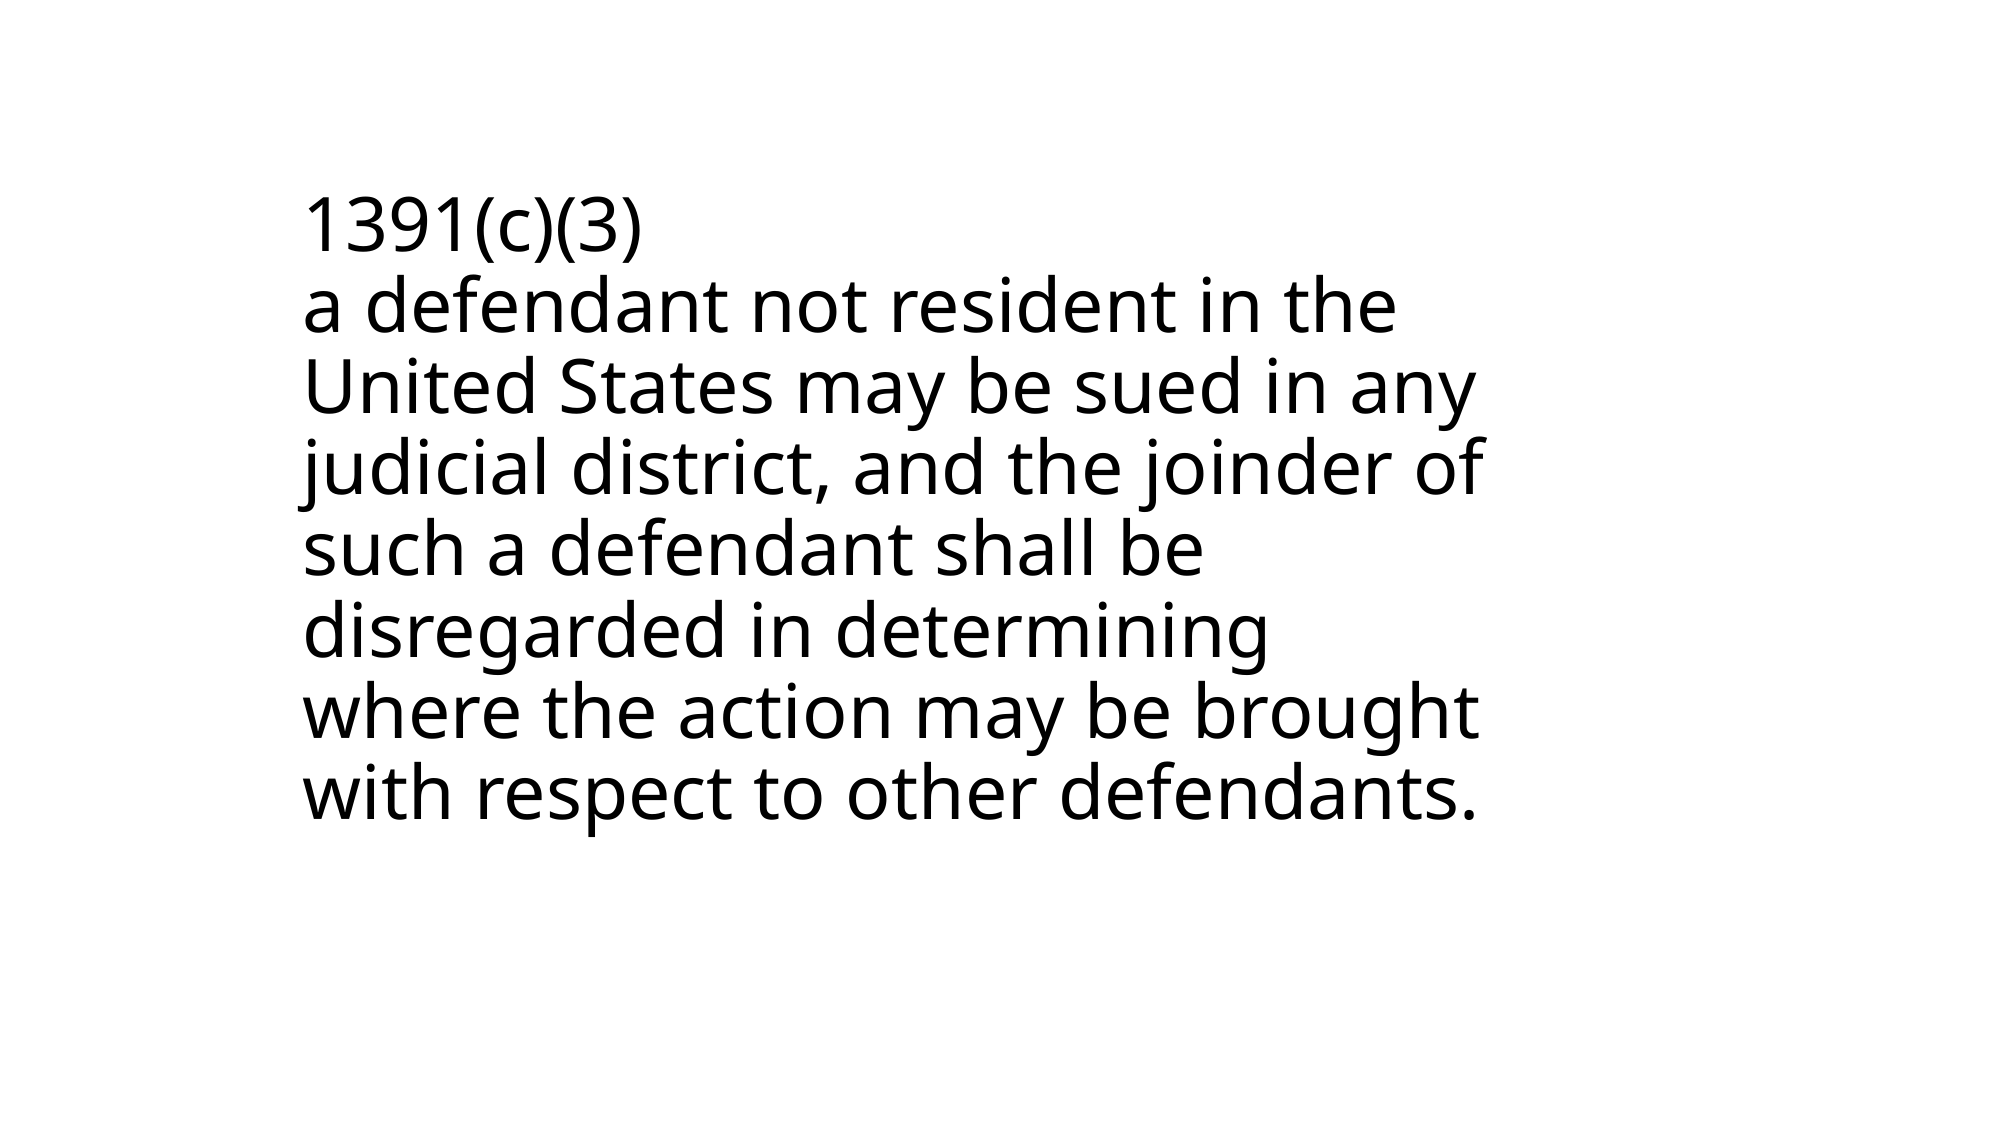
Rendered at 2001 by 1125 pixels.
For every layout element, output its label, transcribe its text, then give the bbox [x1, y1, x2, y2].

title 1391(c)(3) a defendant not resident in the United States may be sued in any judicial district, and the joinder of such a defendant shall be disregarded in determining where the action may be brought with respect to other defendants. [287, 174, 1507, 938]
